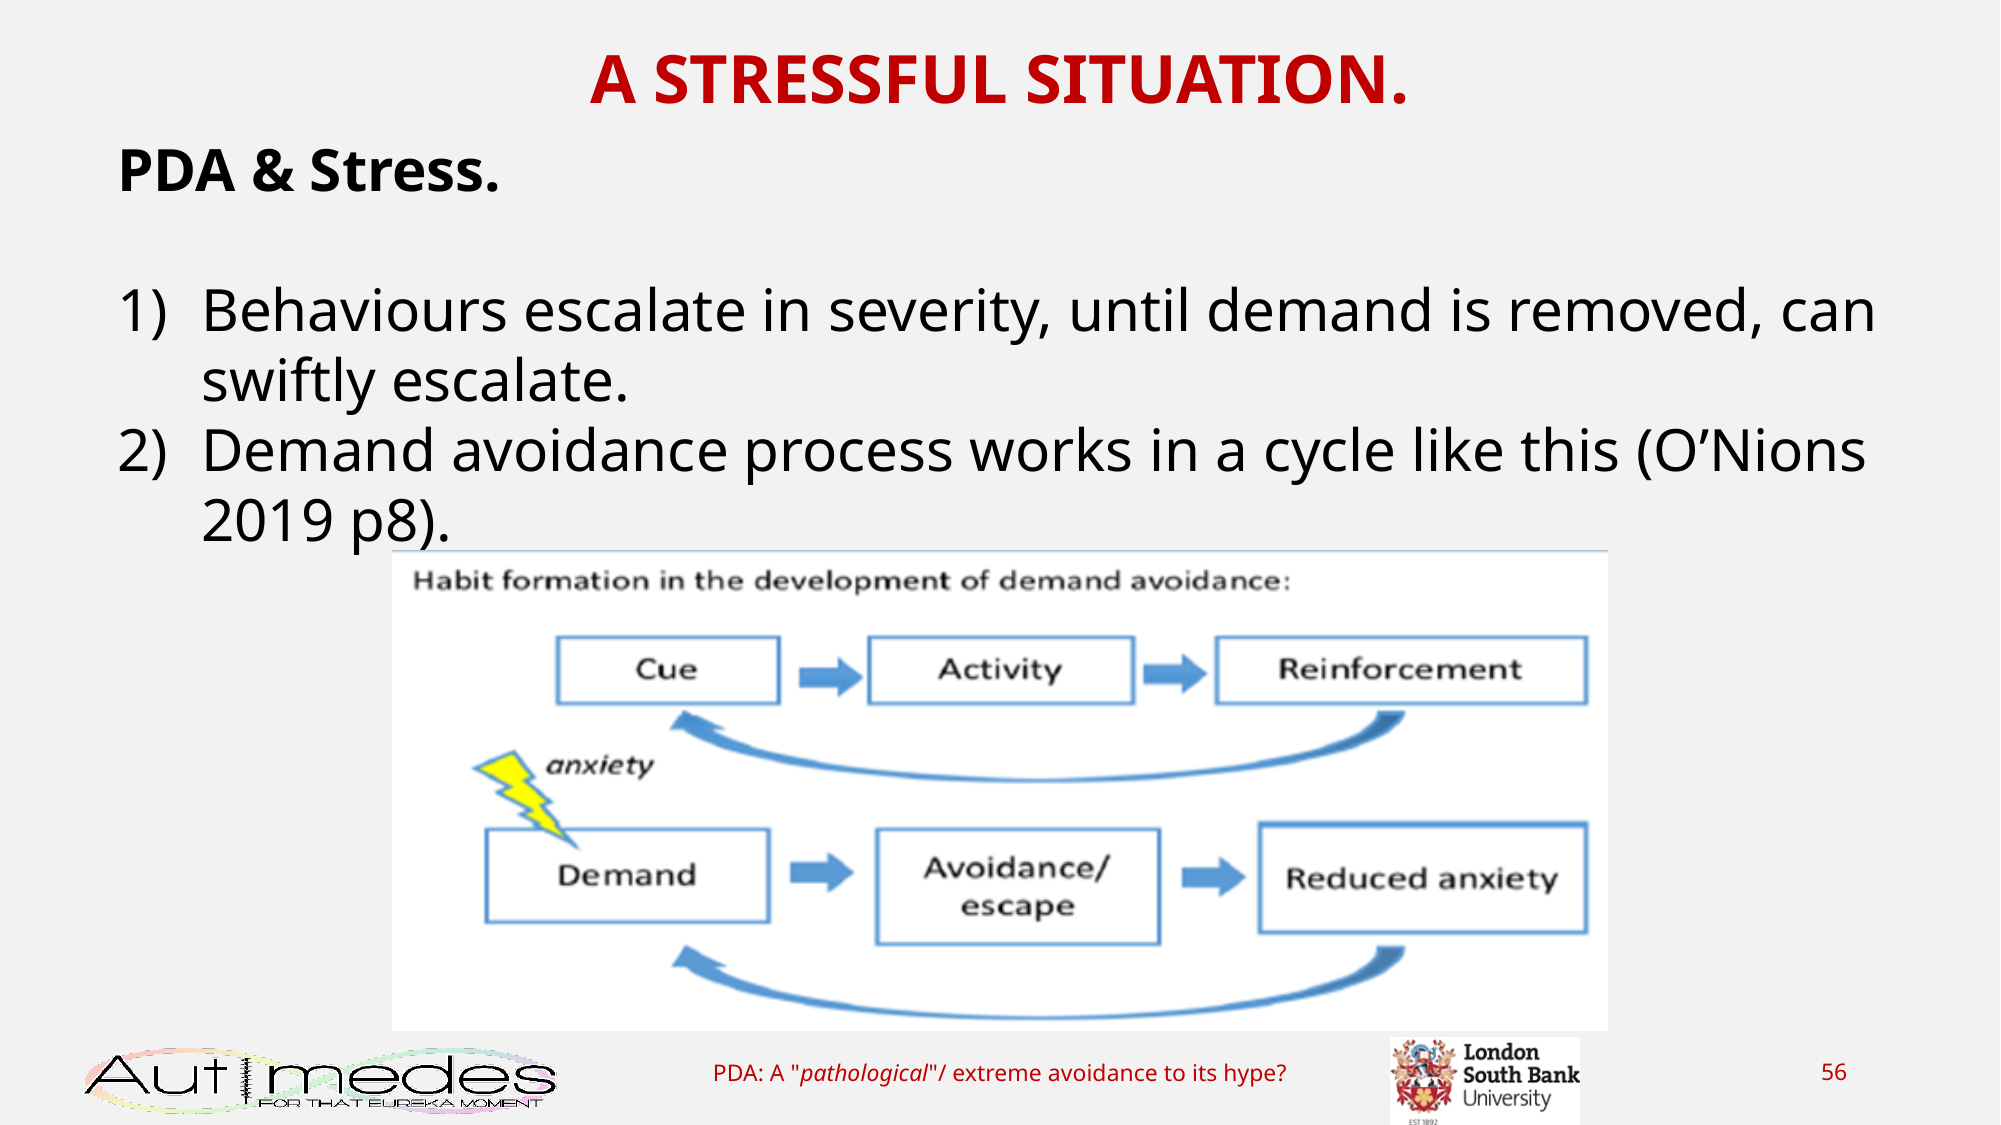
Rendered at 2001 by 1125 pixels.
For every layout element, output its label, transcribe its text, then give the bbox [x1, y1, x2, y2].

text_box PDA & Stress. Behaviours escalate in severity, until demand is removed, can swiftly escalate. Demand avoidance process works in a cycle like this (O’Nions 2019 p8). [102, 125, 1898, 561]
slide_number 56 [1412, 1042, 1863, 1103]
picture [71, 1042, 567, 1120]
footer PDA: A "pathological"/ extreme avoidance to its hype? [662, 1042, 1338, 1103]
picture [392, 550, 1608, 1031]
text_box A STRESSFUL SITUATION. [102, 29, 1898, 125]
picture [1390, 1037, 1580, 1125]
